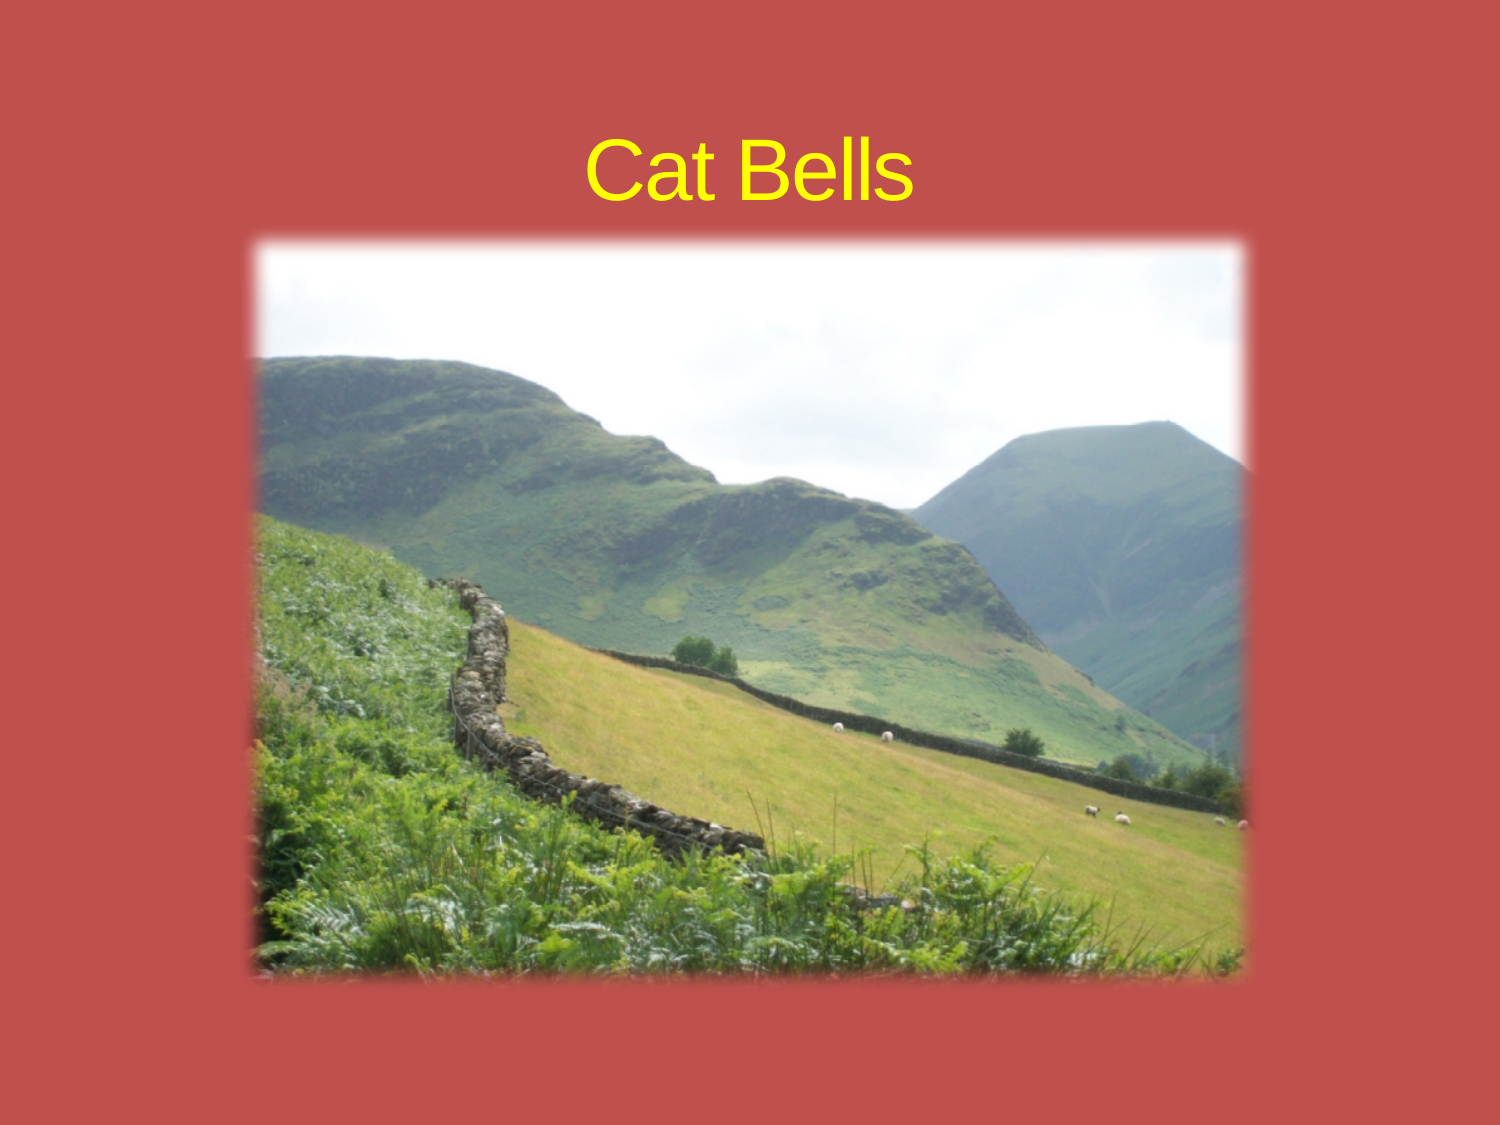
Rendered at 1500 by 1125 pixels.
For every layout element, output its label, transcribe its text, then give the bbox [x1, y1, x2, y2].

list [241, 227, 1260, 991]
title Cat Bells [74, 24, 1425, 225]
